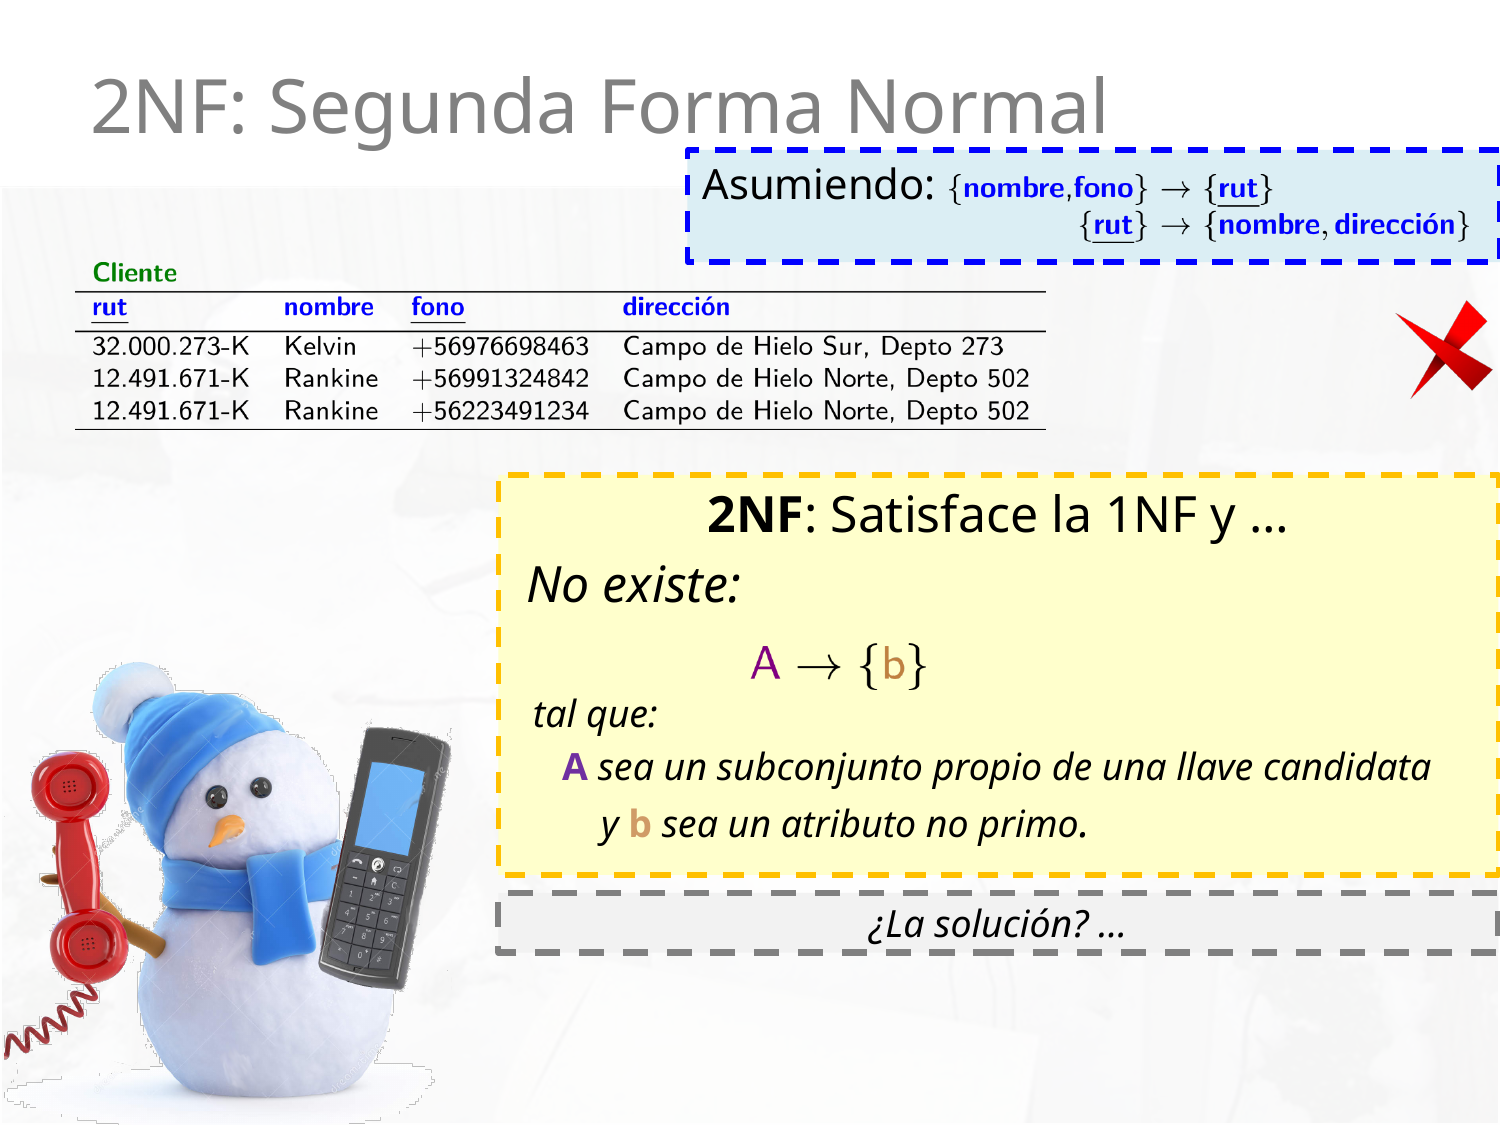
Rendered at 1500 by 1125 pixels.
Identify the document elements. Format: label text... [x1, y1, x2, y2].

title 2NF: Segunda Forma Normal [75, 45, 1425, 163]
picture [0, 174, 1500, 1125]
text_box Asumiendo: [687, 149, 1500, 184]
